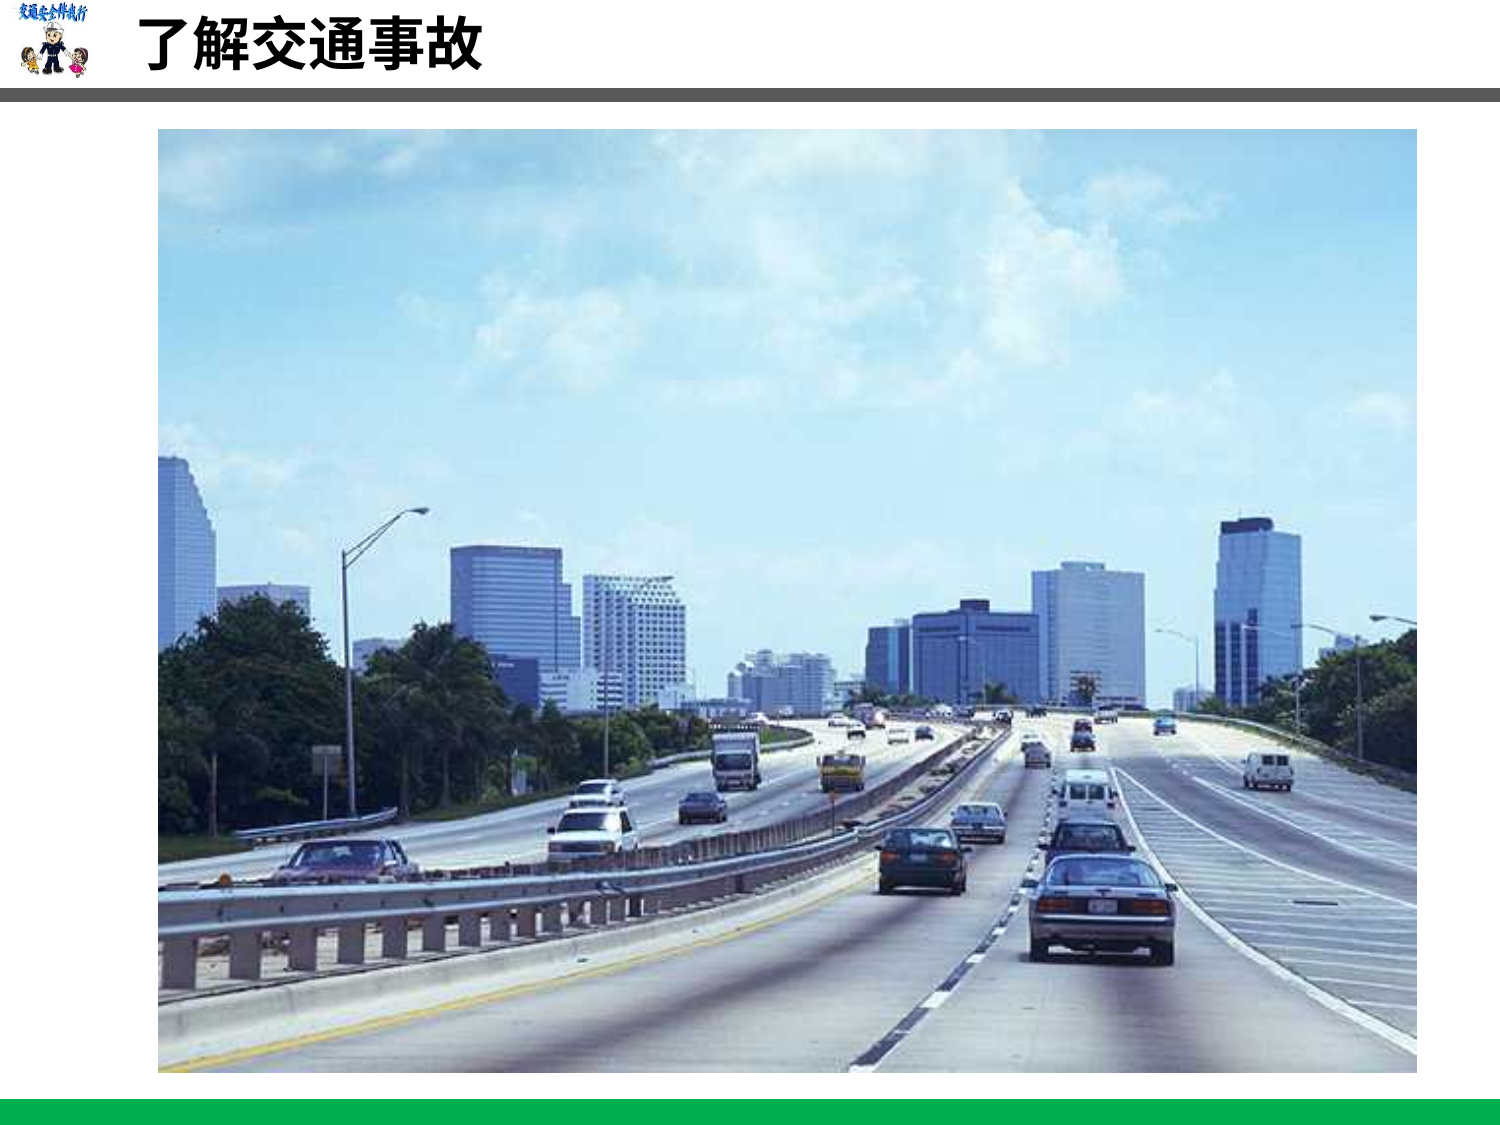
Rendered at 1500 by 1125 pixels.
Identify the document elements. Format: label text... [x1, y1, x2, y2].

text_box 了解交通事故 [119, 0, 499, 85]
picture [158, 129, 1417, 1073]
picture [0, 0, 105, 79]
